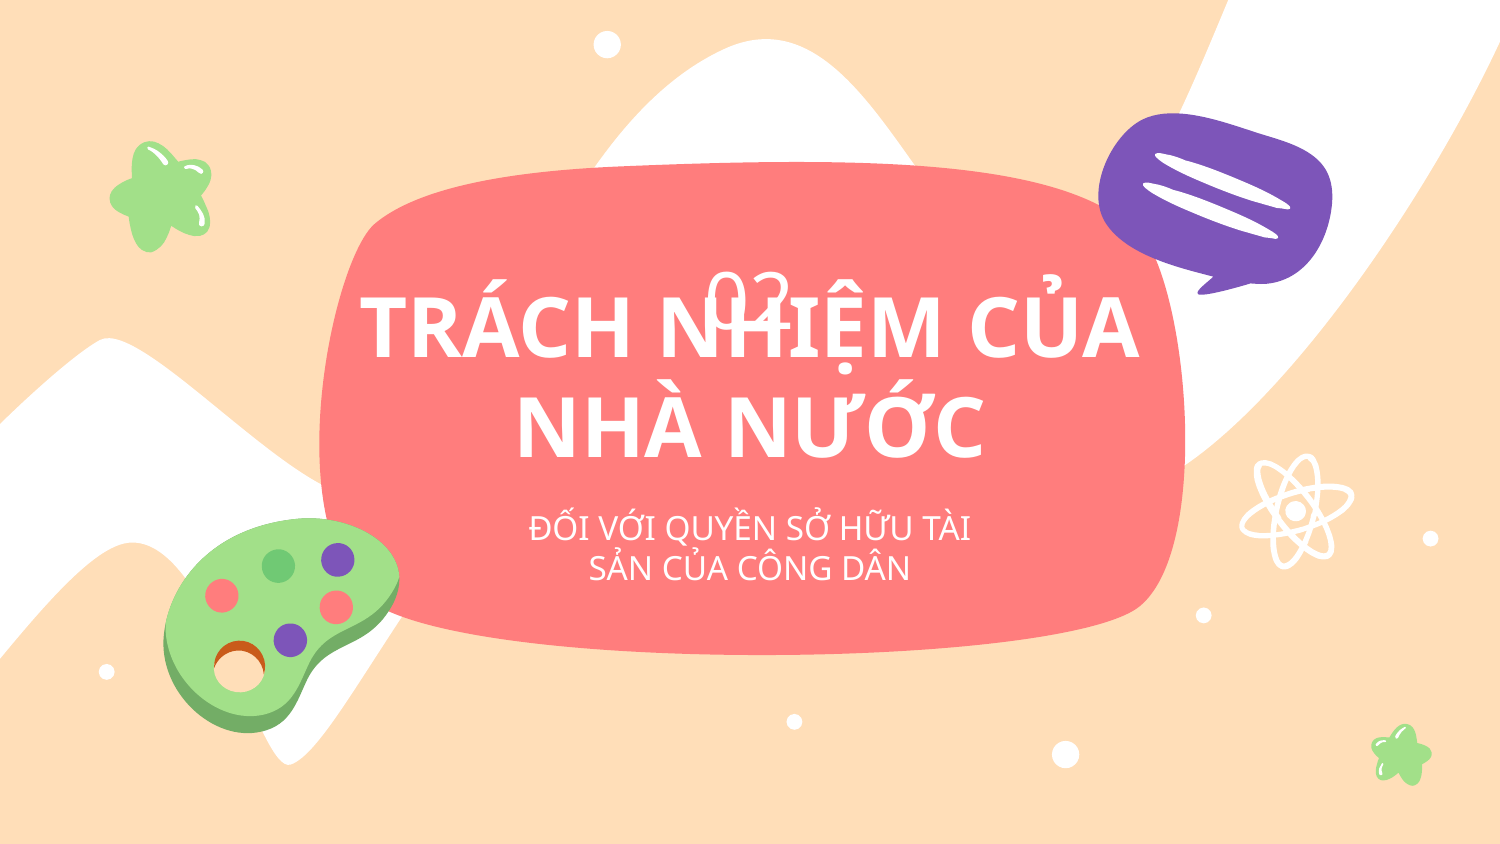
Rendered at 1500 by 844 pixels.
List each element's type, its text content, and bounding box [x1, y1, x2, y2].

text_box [1065, 88, 1352, 327]
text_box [108, 139, 215, 250]
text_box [1370, 723, 1433, 786]
text_box [330, 161, 1060, 337]
subtitle ĐỐI VỚI QUYỀN SỞ HỮU TÀI SẢN CỦA CÔNG DÂN [489, 492, 1011, 623]
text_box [164, 504, 420, 752]
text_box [1238, 454, 1348, 567]
title 02 [365, 239, 1135, 361]
title TRÁCH NHIỆM CỦA NHÀ NƯỚC [287, 337, 1213, 490]
text_box [321, 490, 1183, 656]
